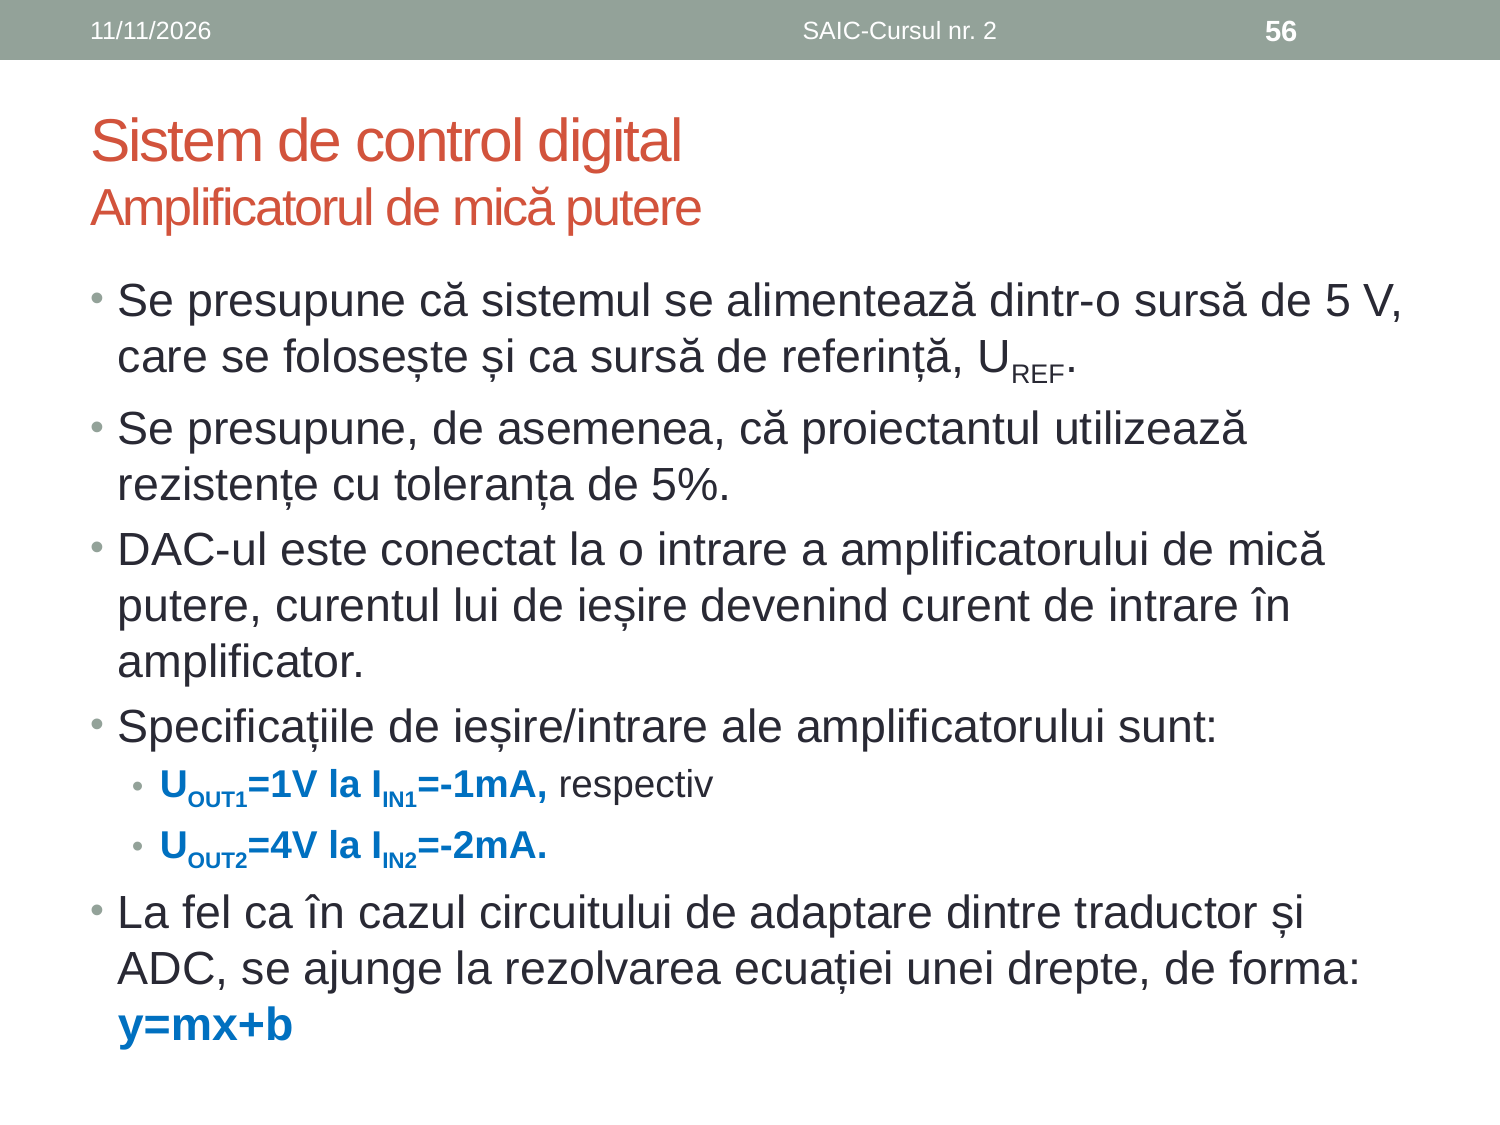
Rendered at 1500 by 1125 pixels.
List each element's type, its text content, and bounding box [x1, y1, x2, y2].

footer SAIC-Cursul nr. 2 [562, 3, 1238, 57]
title Sistem de control digital Amplificatorul de mică putere [75, 87, 1425, 250]
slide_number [75, 3, 550, 57]
list Se presupune că sistemul se alimentează dintr-o sursă de 5 V, care se folosește și ca sursă de referință, UREF. Se presupune, de asemenea, că proiectantul utilizează rezistențe cu toleranța de 5%. DAC-ul este conectat la o intrare a amplificatorului de mică putere, curentul lui de ieșire devenind curent de intrare în amplificator. Specificațiile de ieșire/intrare ale amplificatorului sunt: UOUT1=1V la IIN1=-1mA, respectiv UOUT2=4V la IIN2=-2mA. La fel ca în cazul circuitului de adaptare dintre traductor și ADC, se ajunge la rezolvarea ecuației unei drepte, de forma: y=mx+b [75, 262, 1425, 1063]
slide_number 56 [1250, 3, 1425, 57]
